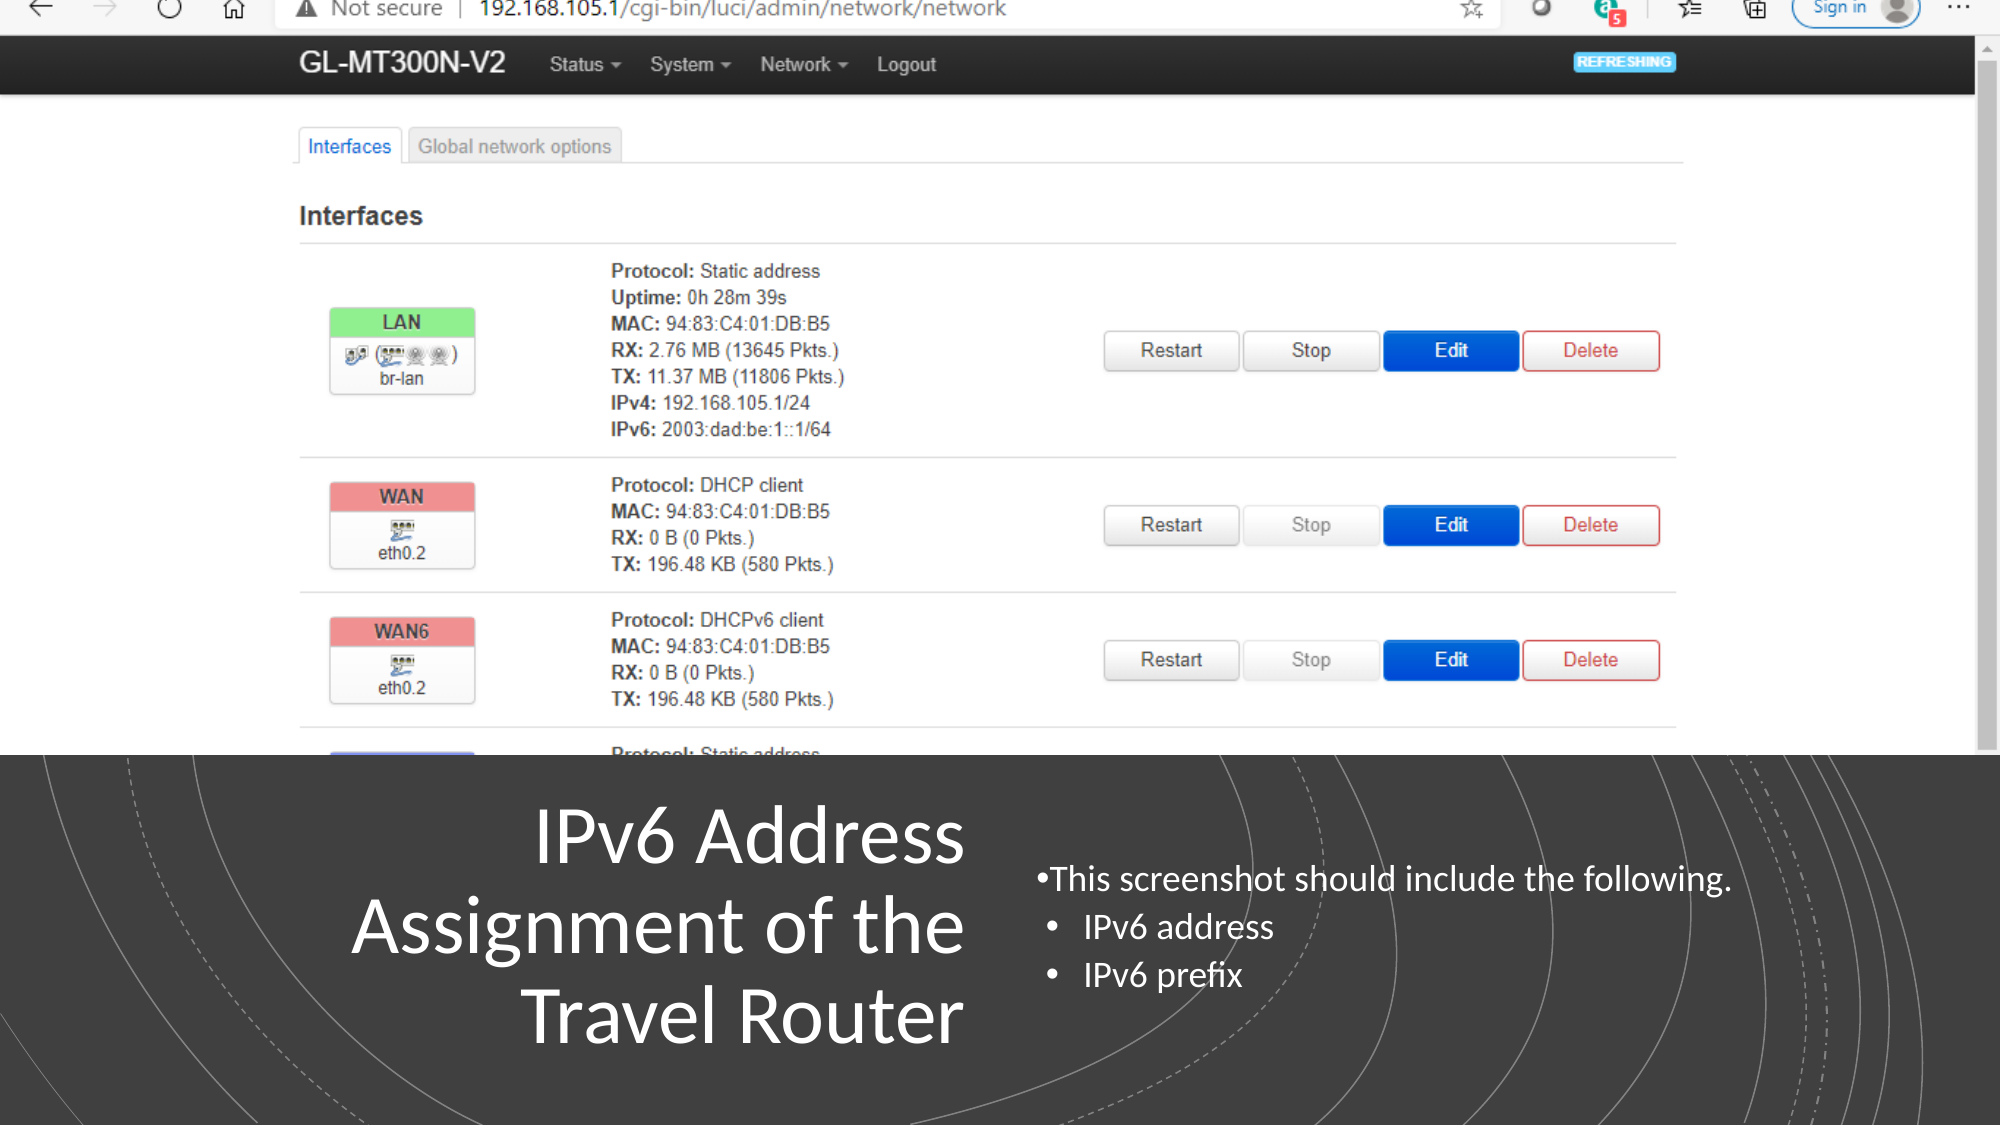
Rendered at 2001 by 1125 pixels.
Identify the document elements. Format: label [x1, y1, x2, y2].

text_box [0, 764, 2000, 1125]
list [0, 0, 2000, 755]
